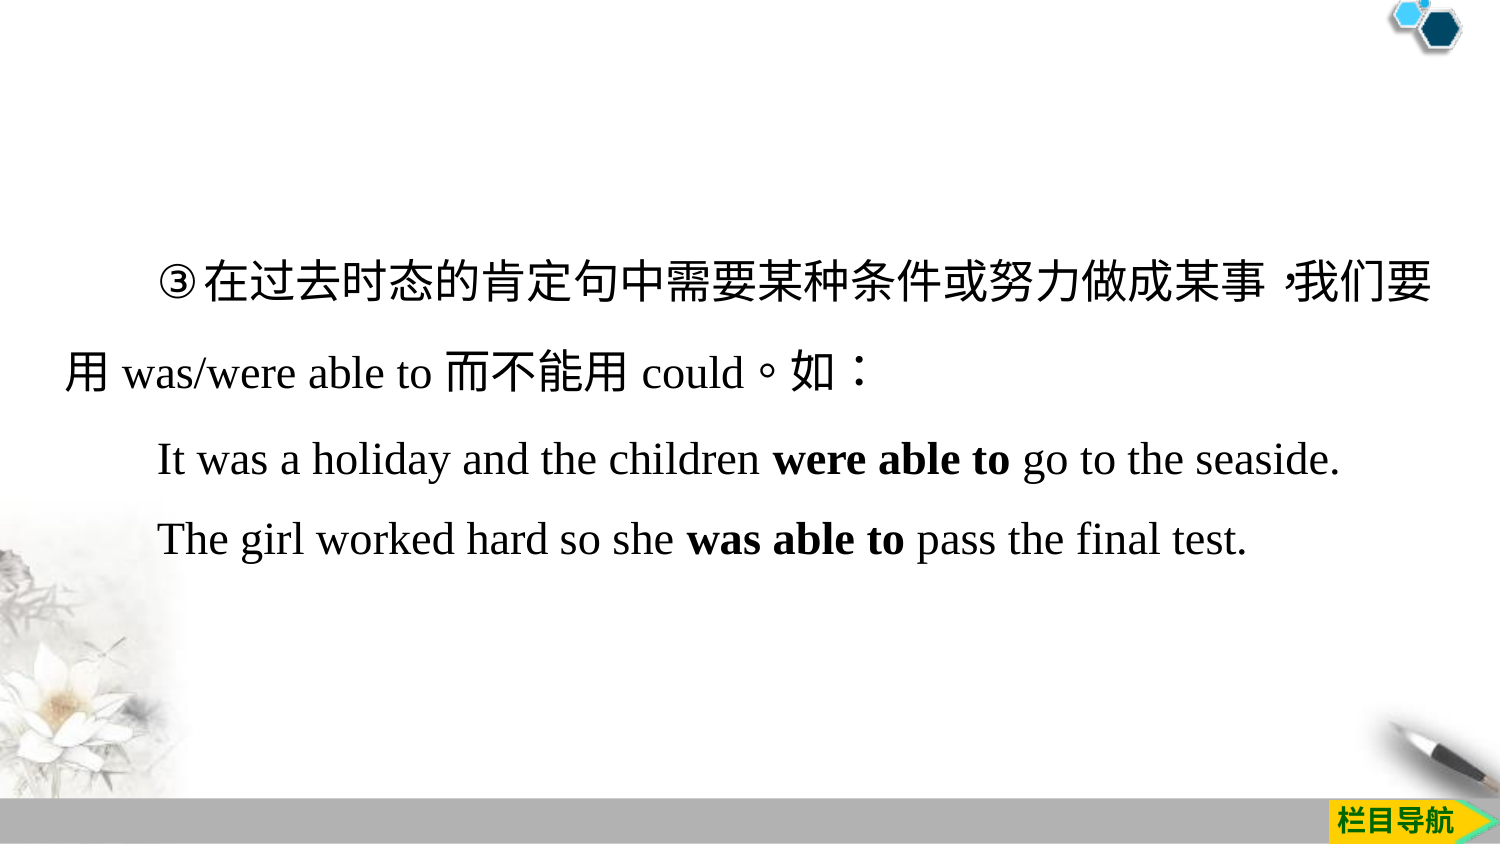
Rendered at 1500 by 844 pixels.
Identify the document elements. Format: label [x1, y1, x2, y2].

picture [1329, 800, 1500, 844]
text_box [64, 251, 1436, 592]
picture [0, 0, 1500, 798]
